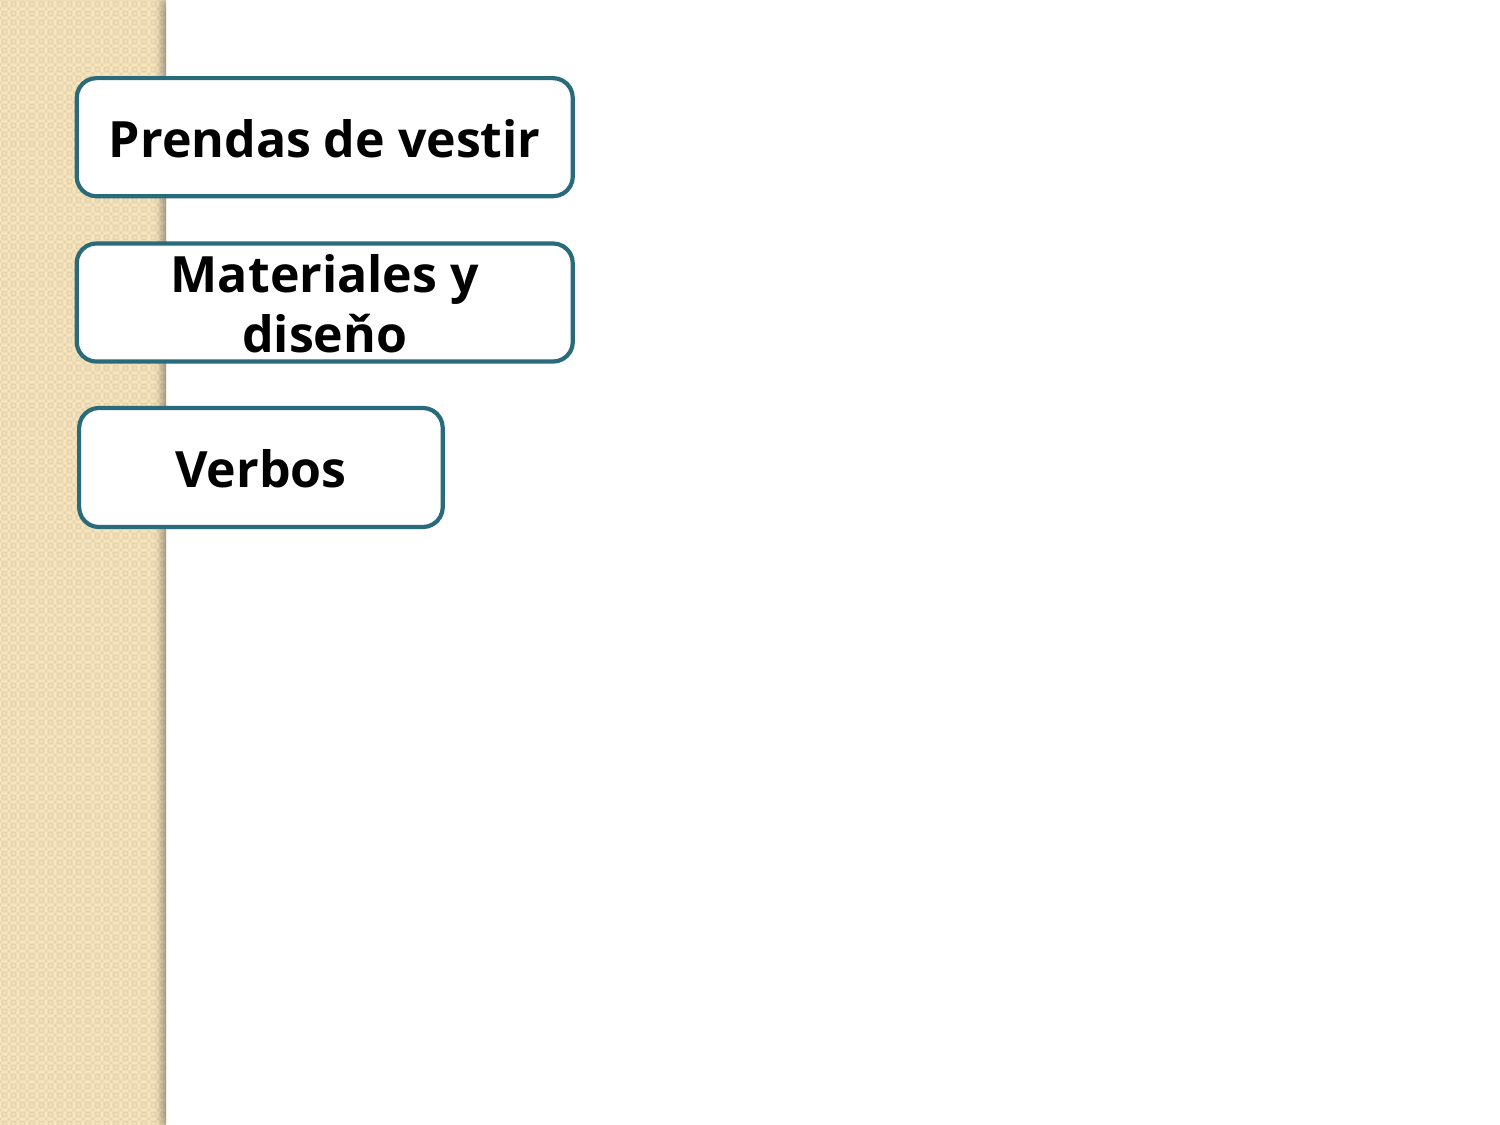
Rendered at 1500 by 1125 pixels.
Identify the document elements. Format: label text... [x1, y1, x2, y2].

text_box Verbos [77, 405, 445, 530]
text_box Prendas de vestir [74, 76, 575, 199]
text_box Materiales y diseňo [74, 241, 575, 364]
